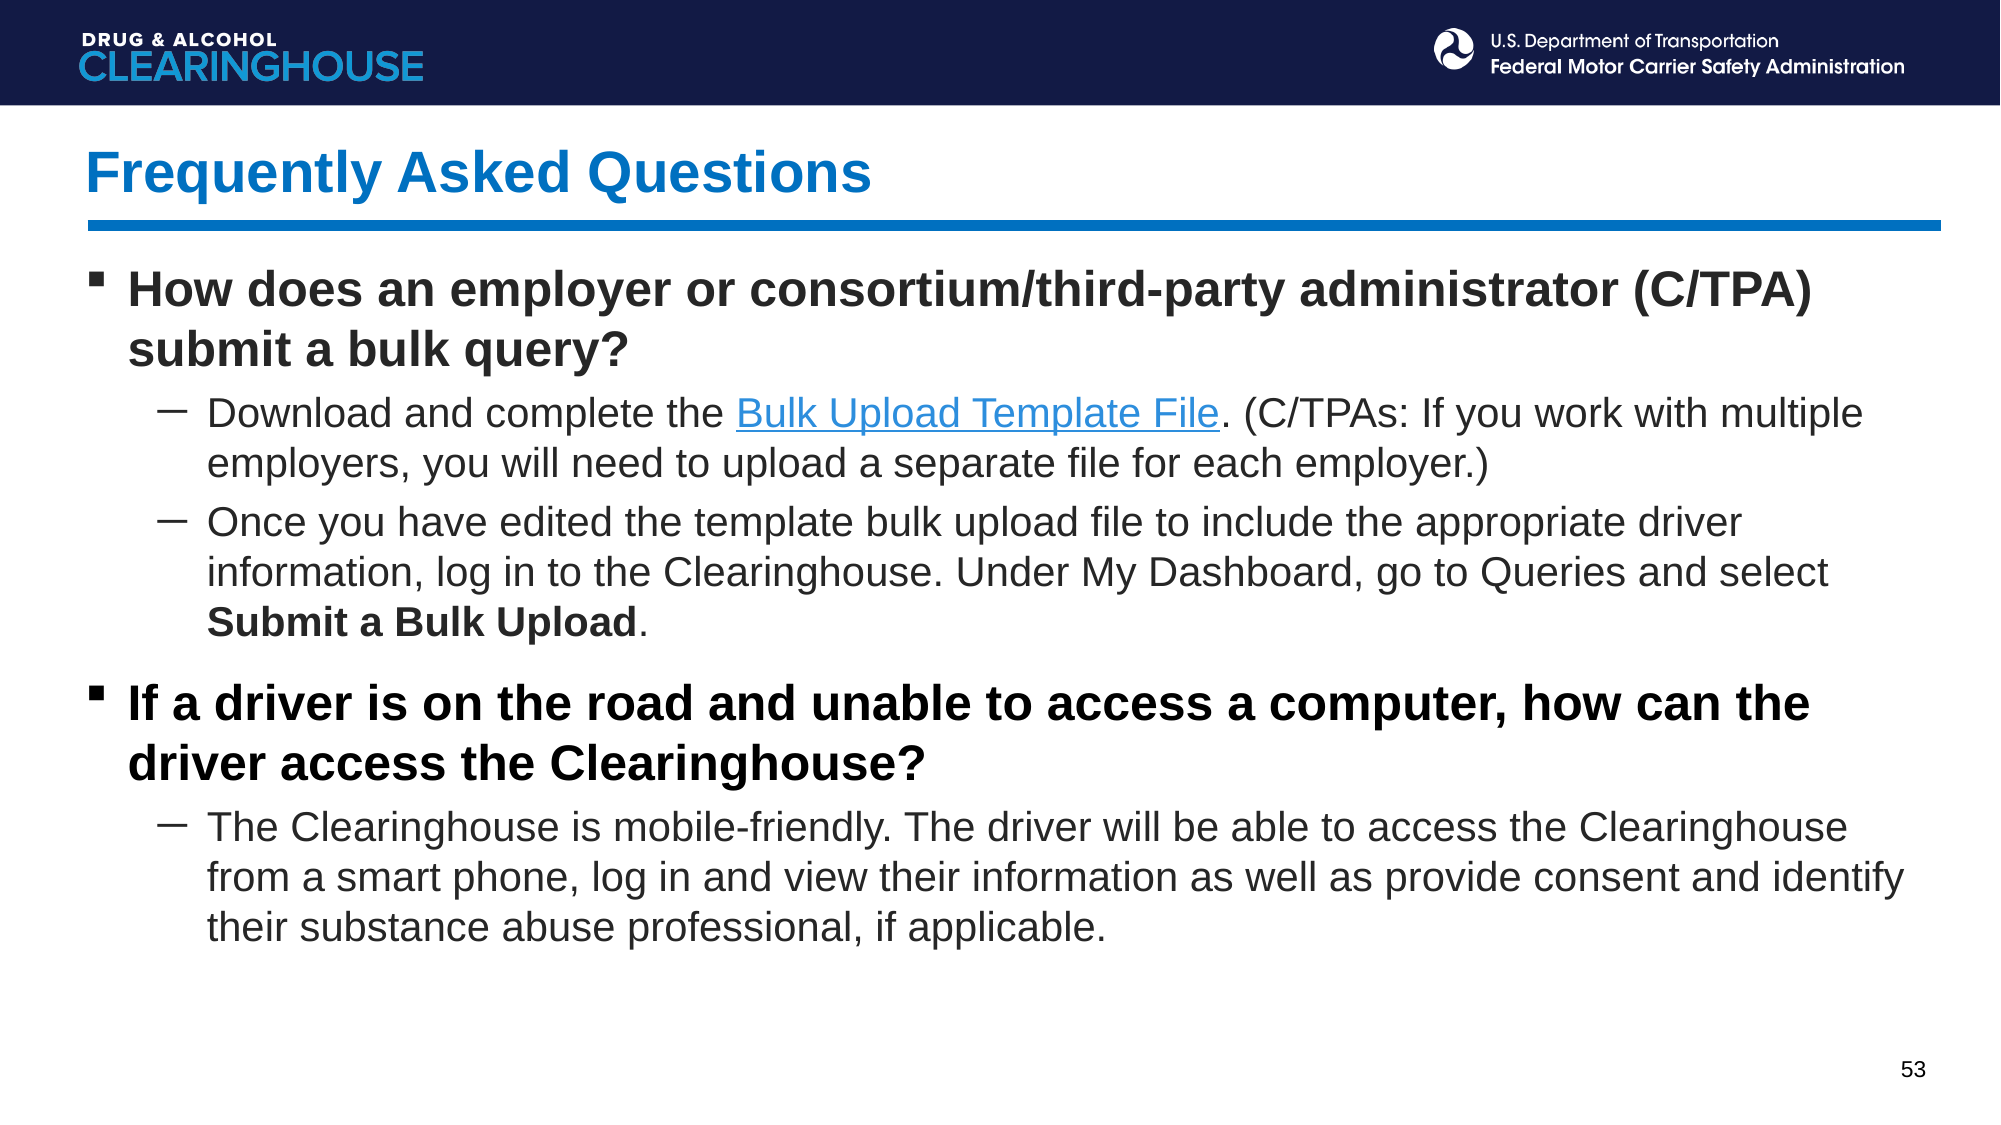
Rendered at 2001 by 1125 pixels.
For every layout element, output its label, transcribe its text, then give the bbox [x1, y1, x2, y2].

text_box [70, 667, 1894, 1089]
list Frequently Asked Questions [70, 130, 1942, 212]
picture [1434, 28, 1904, 77]
slide_number 53 [1451, 1038, 1942, 1099]
picture [62, 15, 476, 91]
list How does an employer or consortium/third-party administrator (C/TPA) submit a bulk query? Download and complete the Bulk Upload Template File. (C/TPAs: If you work with multiple employers, you will need to upload a separate file for each employer.) Once you have edited the template bulk upload file to include the appropriate driver information, log in to the Clearinghouse. Under My Dashboard, go to Queries and select Submit a Bulk Upload. If a driver is on the road and unable to access a computer, how can the driver access the Clearinghouse? The Clearinghouse is mobile-friendly. The driver will be able to access the Clearinghouse from a smart phone, log in and view their information as well as provide consent and identify their substance abuse professional, if applicable. [70, 248, 1927, 986]
